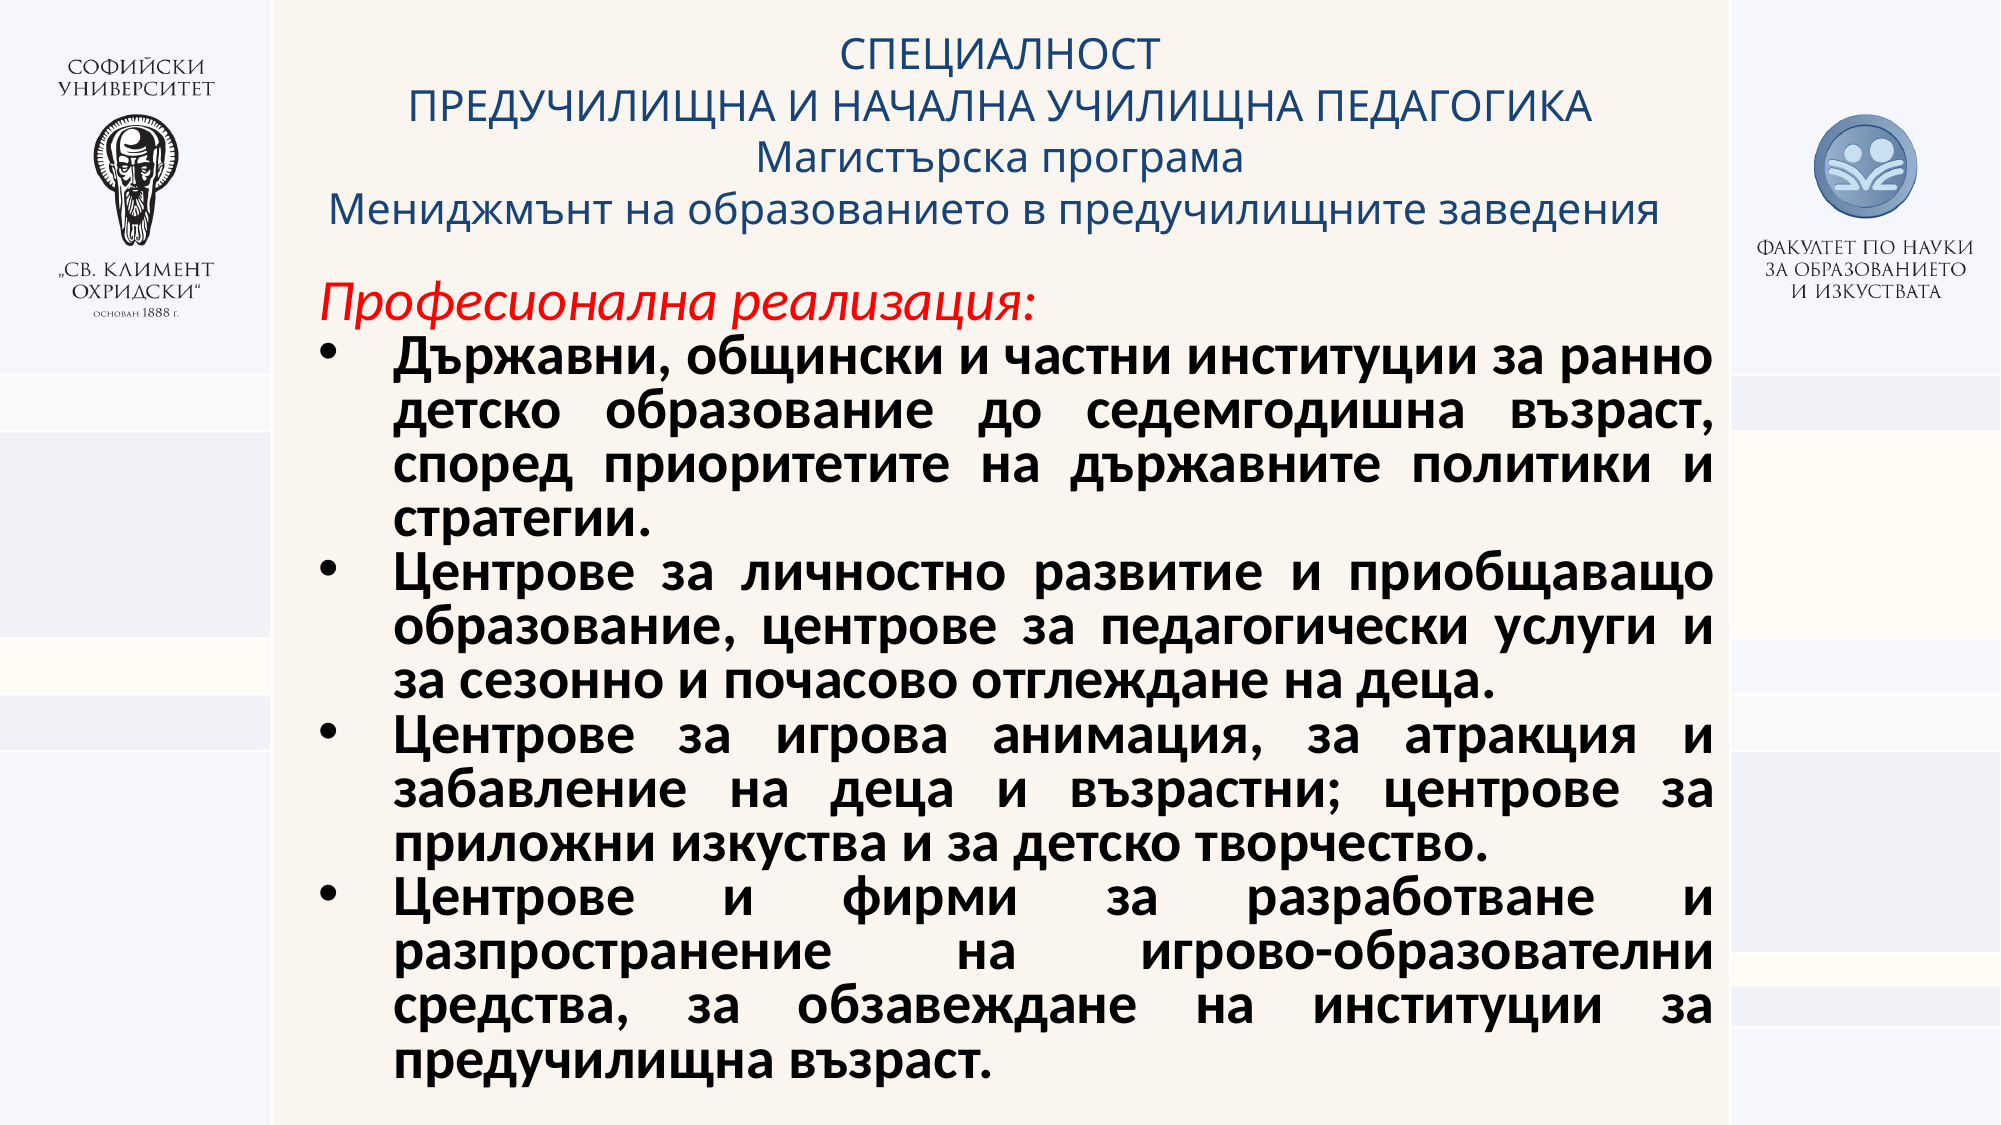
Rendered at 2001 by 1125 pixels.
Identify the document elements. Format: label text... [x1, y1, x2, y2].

text_box СПЕЦИАЛНОСТ ПРЕДУЧИЛИЩНА И НАЧАЛНА УЧИЛИЩНА ПЕДАГОГИКА Магистърска програма Мениджмънт на образованието в предучилищните заведения [303, 19, 1697, 258]
picture [0, 0, 2001, 1125]
text_box Професионална реализация: Държавни, общински и частни институции за ранно детско образование до седемгодишна възраст, според приоритетите на държавните политики и стратегии. Центрове за личностно развитие и приобщаващо образование, центрове за педагогически услуги и за сезонно и почасово отглеждане на деца. Центрове за игрова анимация, за атракция и забавление на деца и възрастни; центрове за приложни изкуства и за детско творчество. Центрове и фирми за разработване и разпространение на игрово-образователни средства, за обзавеждане на институции за предучилищна възраст. [303, 269, 1731, 1125]
